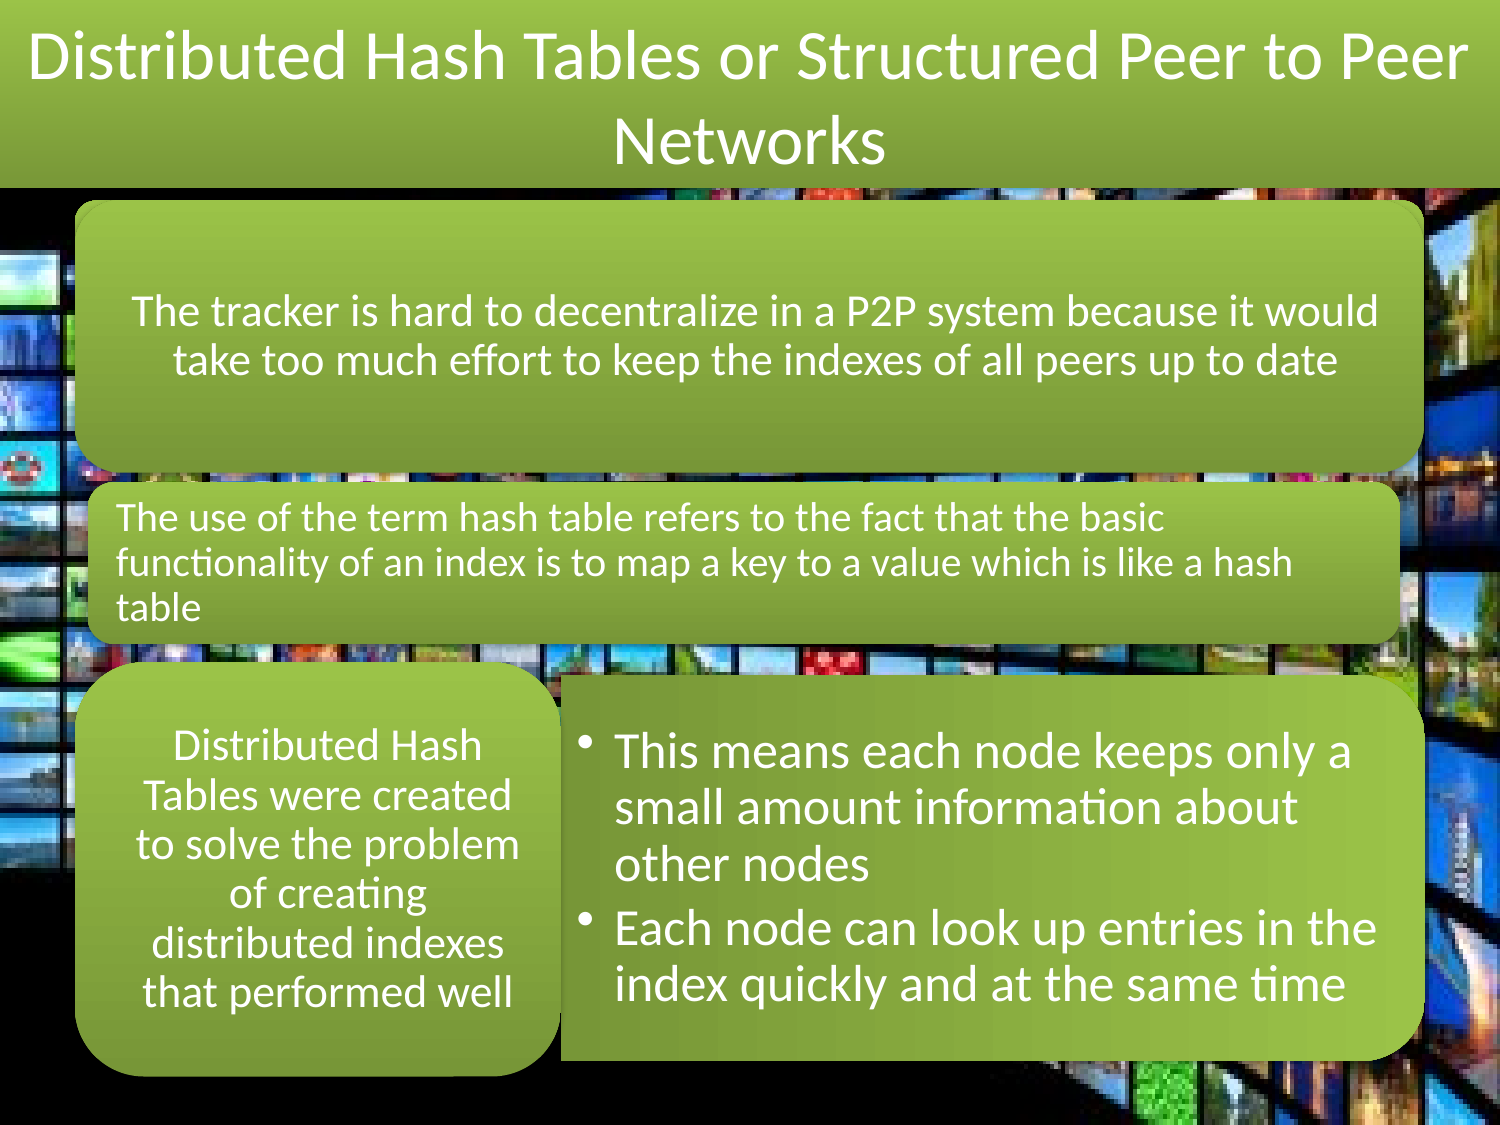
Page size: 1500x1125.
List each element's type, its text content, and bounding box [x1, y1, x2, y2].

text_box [87, 474, 1401, 659]
picture [0, 188, 1500, 1125]
title Distributed Hash Tables or Structured Peer to Peer Networks [0, 0, 1500, 188]
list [74, 199, 1426, 1088]
